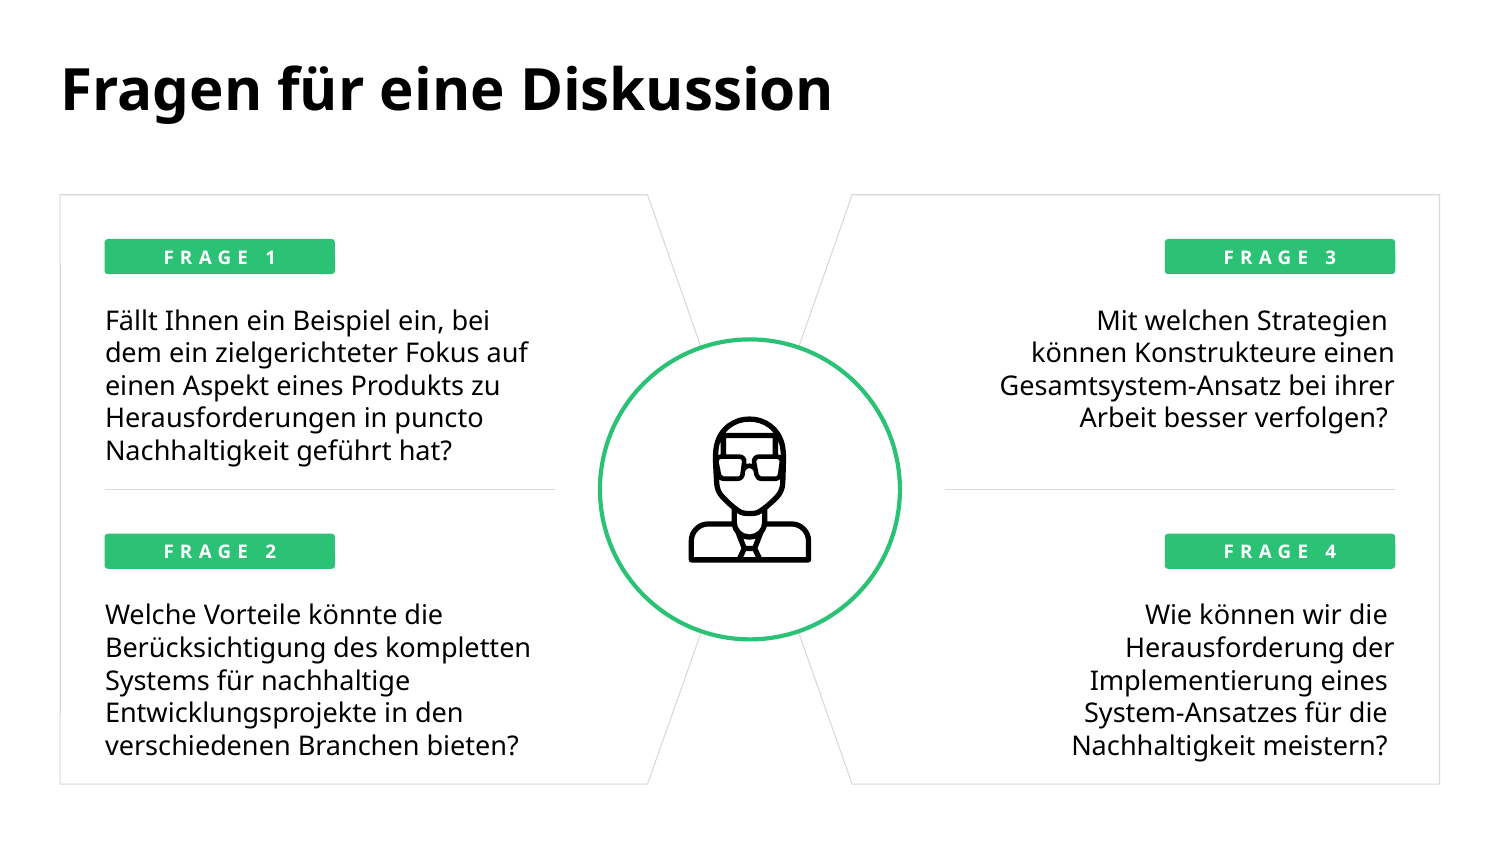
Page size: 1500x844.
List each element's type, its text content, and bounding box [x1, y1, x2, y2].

text_box [800, 194, 1441, 785]
text_box FRAGE 4 [1164, 533, 1396, 570]
text_box Mit welchen Strategien können Konstrukteure einen Gesamtsystem-Ansatz bei ihrer Arbeit besser verfolgen? [944, 303, 1395, 434]
text_box FRAGE 1 [104, 238, 336, 275]
text_box Fällt Ihnen ein Beispiel ein, bei dem ein zielgerichteter Fokus auf einen Aspekt eines Produkts zu Herausforderungen in puncto Nachhaltigkeit geführt hat? [105, 303, 535, 466]
text_box Wie können wir die Herausforderung der Implementierung eines System-Ansatzes für die Nachhaltigkeit meistern? [944, 597, 1395, 761]
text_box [599, 339, 900, 640]
text_box FRAGE 2 [104, 533, 336, 570]
text_box Welche Vorteile könnte die Berücksichtigung des kompletten Systems für nachhaltige Entwicklungsprojekte in den verschiedenen Branchen bieten? [105, 597, 618, 761]
text_box [59, 194, 700, 785]
text_box FRAGE 3 [1164, 238, 1396, 275]
title Fragen für eine Diskussion [60, 60, 1440, 126]
